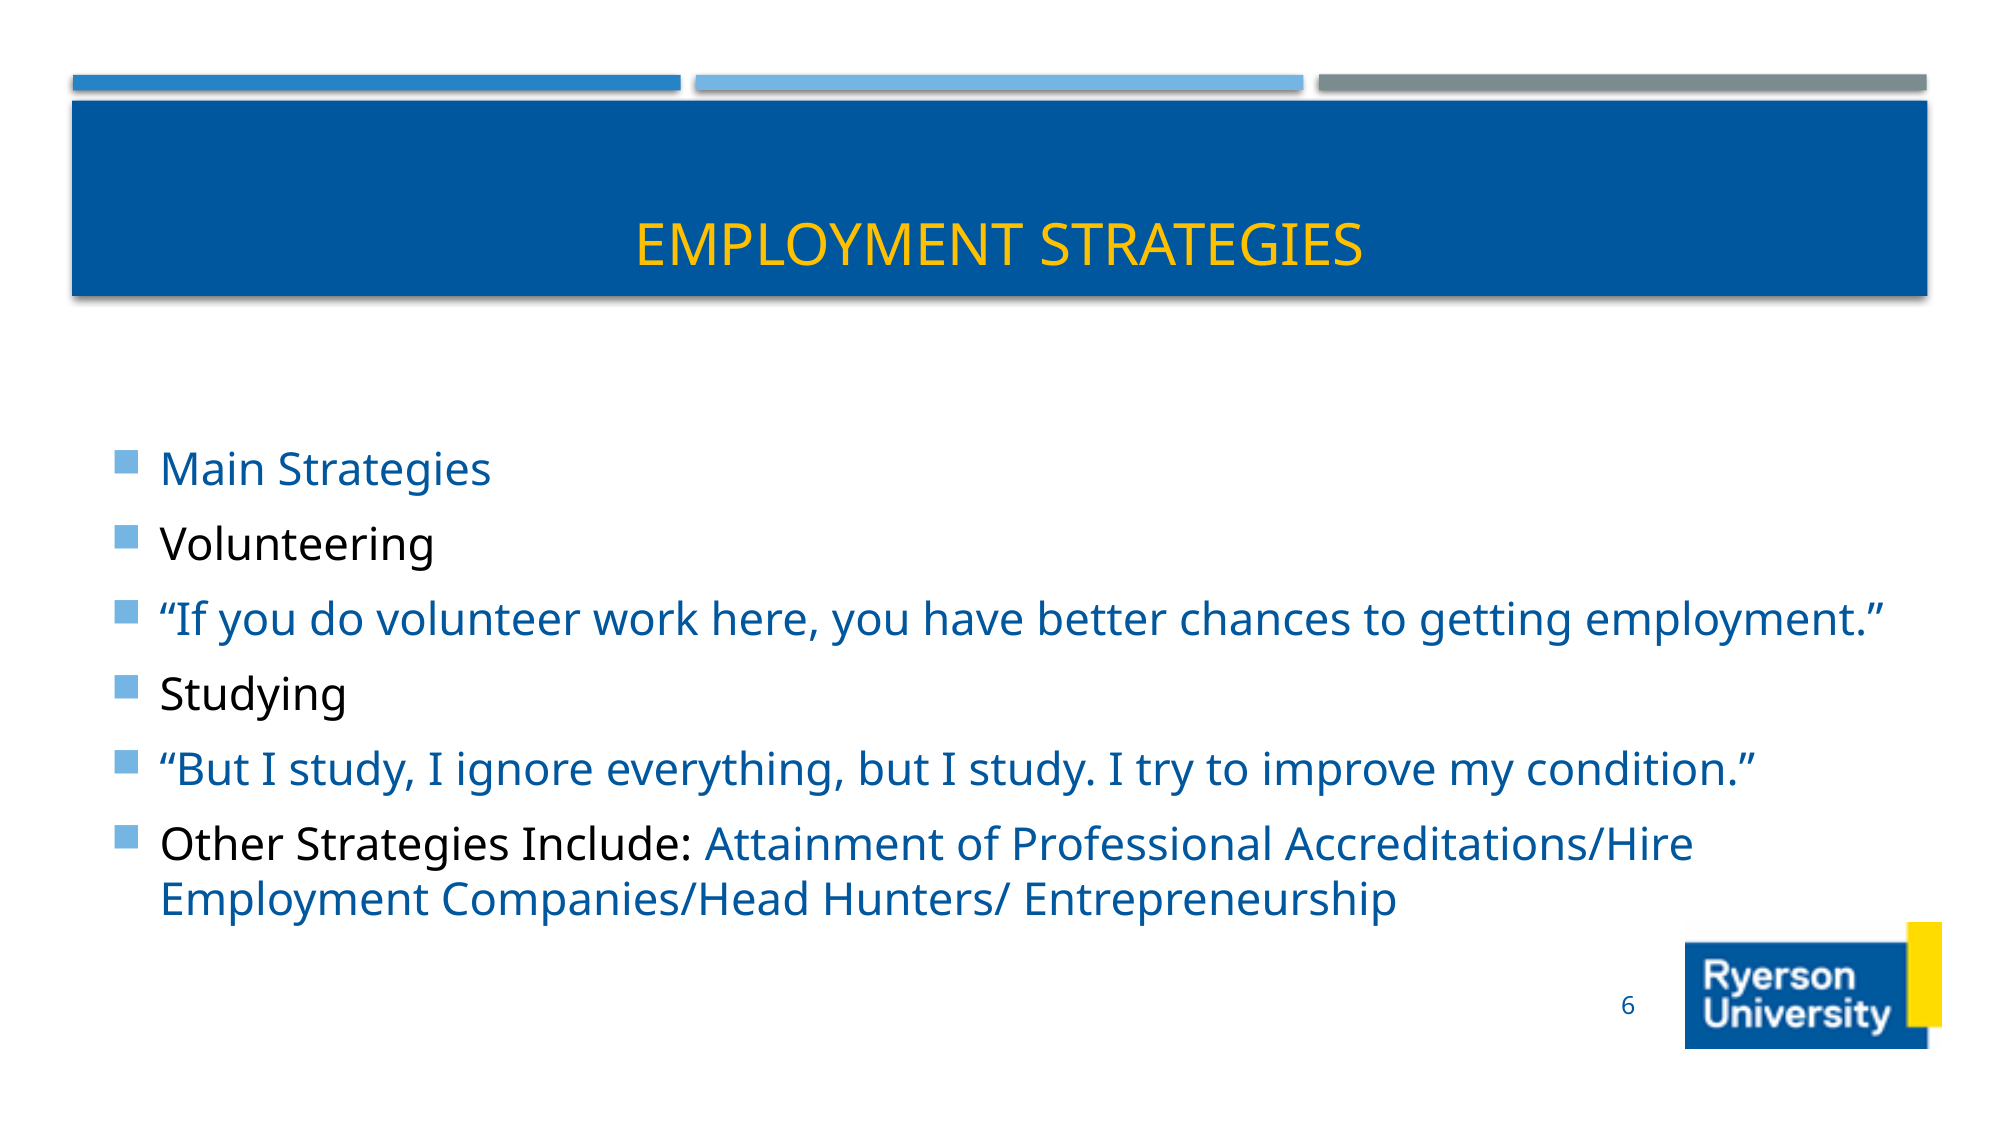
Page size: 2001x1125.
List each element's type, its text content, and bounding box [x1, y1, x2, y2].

picture [1685, 922, 1942, 1049]
list Main Strategies Volunteering “If you do volunteer work here, you have better chances to getting employment.” Studying “But I study, I ignore everything, but I study. I try to improve my condition.” Other Strategies Include: Attainment of Professional Accreditations/Hire Employment Companies/Head Hunters/ Entrepreneurship [95, 425, 1905, 940]
title Employment Strategies [95, 115, 1905, 285]
slide_number 6 [1477, 977, 1651, 1037]
